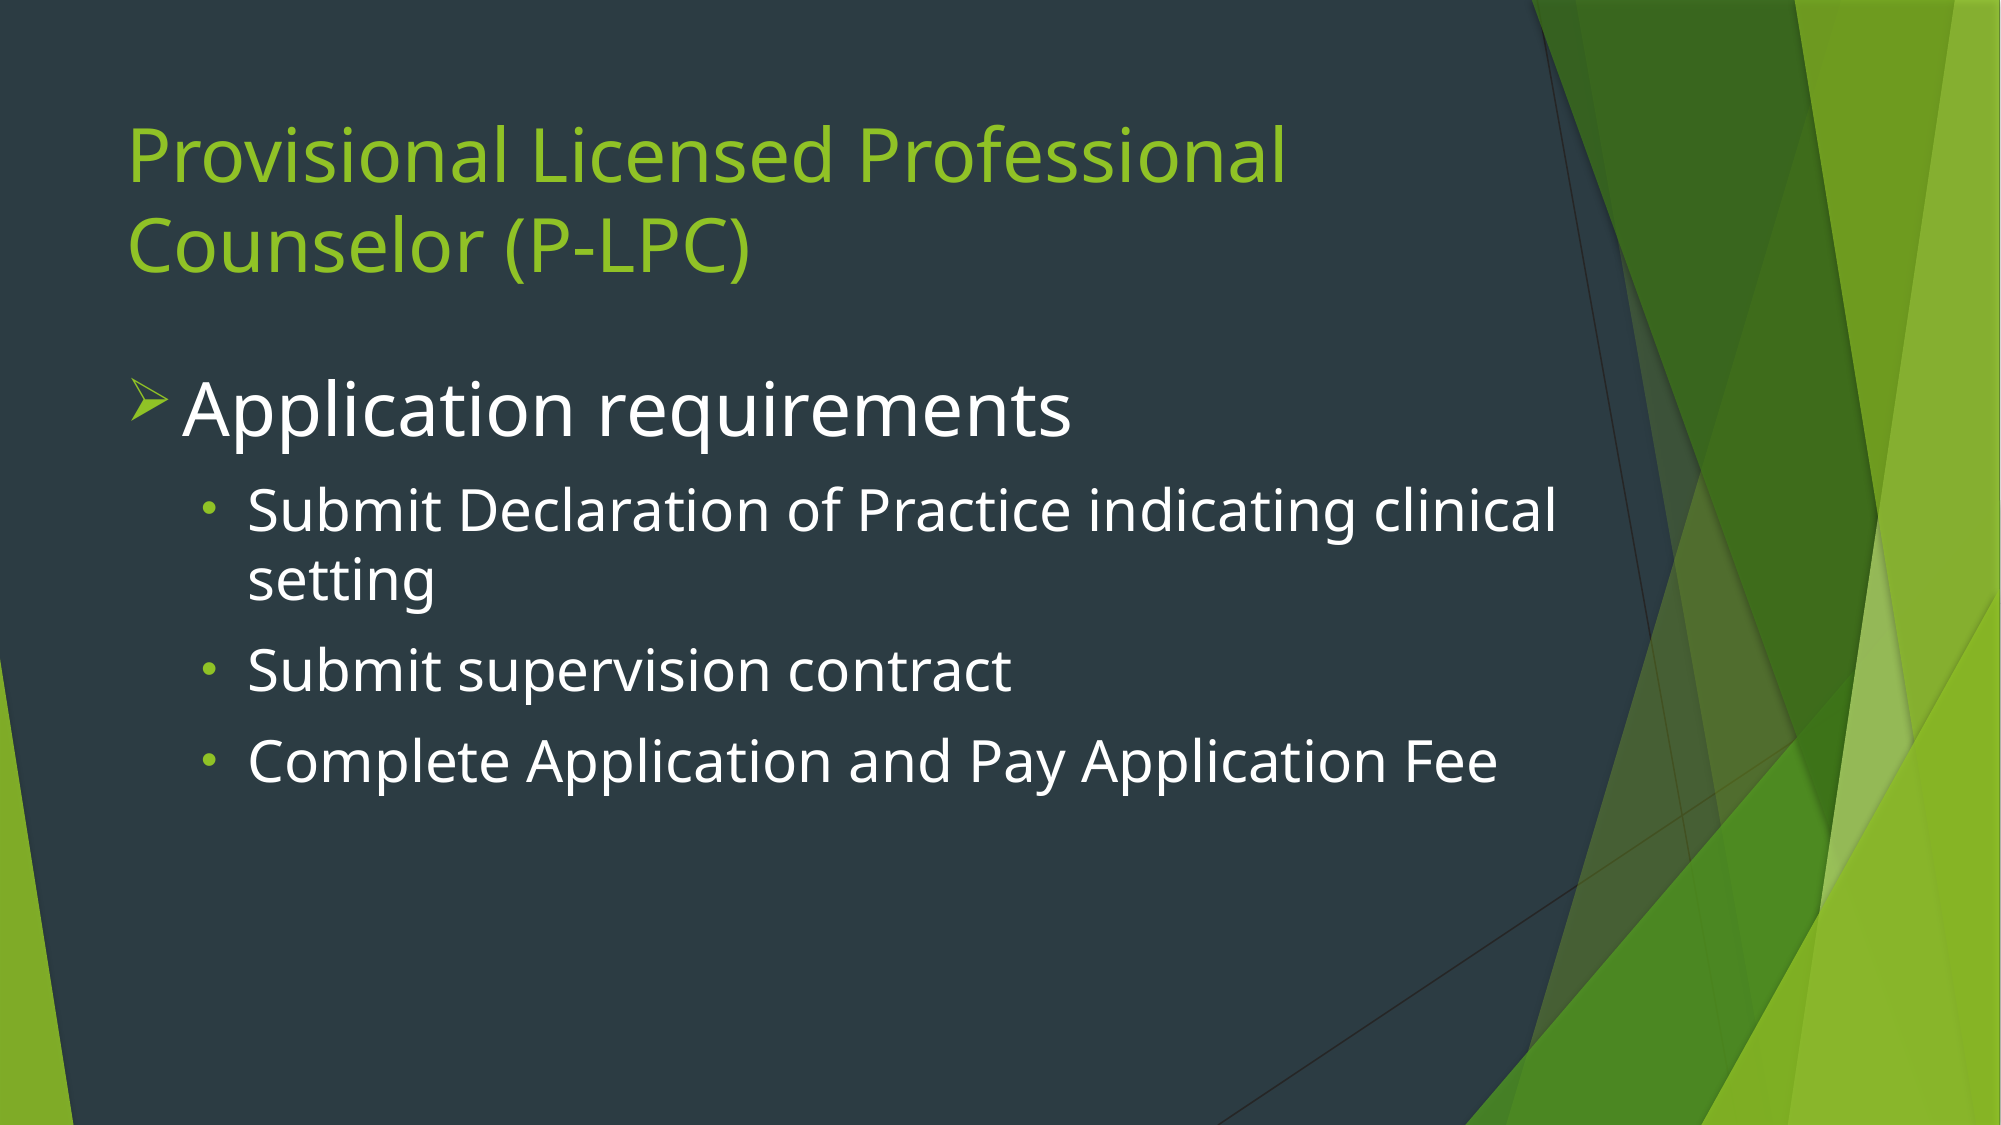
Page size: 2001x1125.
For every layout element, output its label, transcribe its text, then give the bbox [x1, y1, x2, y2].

list Application requirements Submit Declaration of Practice indicating clinical setting Submit supervision contract Complete Application and Pay Application Fee [111, 354, 1729, 992]
title Provisional Licensed Professional Counselor (P-LPC) [111, 99, 1522, 317]
